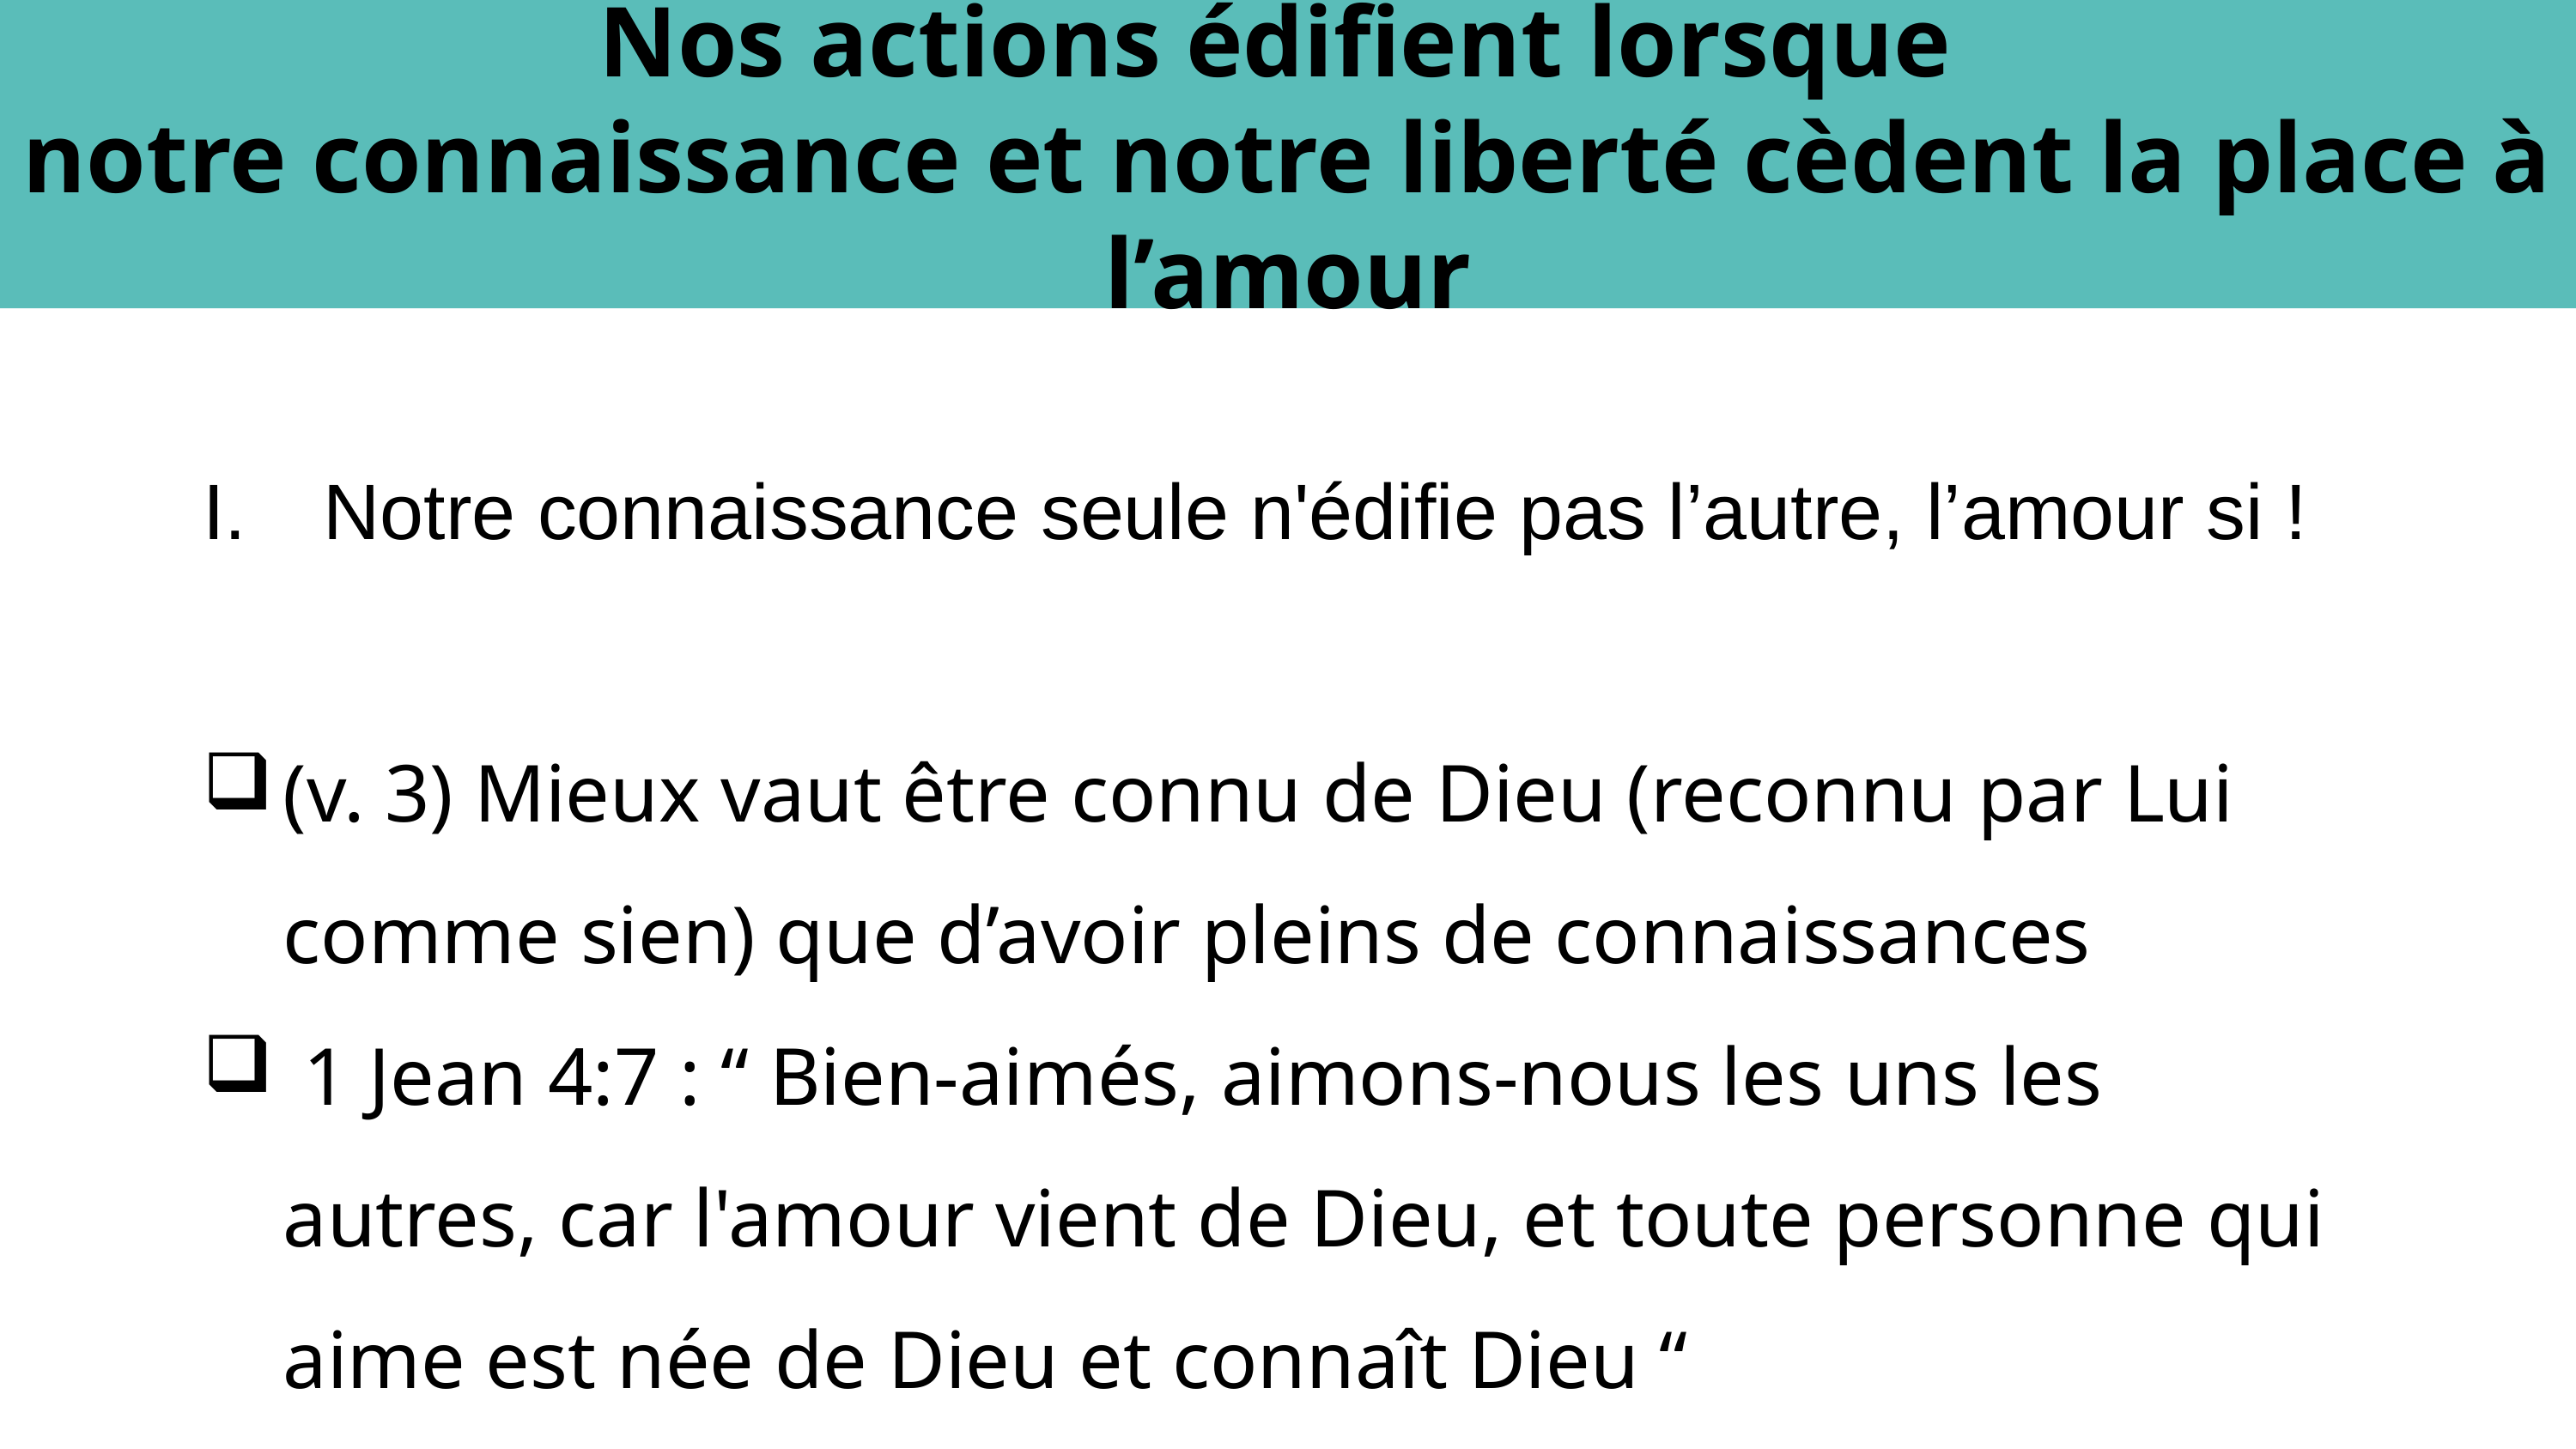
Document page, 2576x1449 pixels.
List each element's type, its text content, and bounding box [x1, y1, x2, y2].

text_box Nos actions édifient lorsque notre connaissance et notre liberté cèdent la place à l’amour [0, 0, 2576, 309]
text_box Notre connaissance seule n'édifie pas l’autre, l’amour si ! (v. 3) Mieux vaut être connu de Dieu (reconnu par Lui comme sien) que d’avoir pleins de connaissances 1 Jean 4:7 : “ Bien-aimés, aimons-nous les uns les autres, car l'amour vient de Dieu, et toute personne qui aime est née de Dieu et connaît Dieu “ [190, 407, 2386, 1449]
